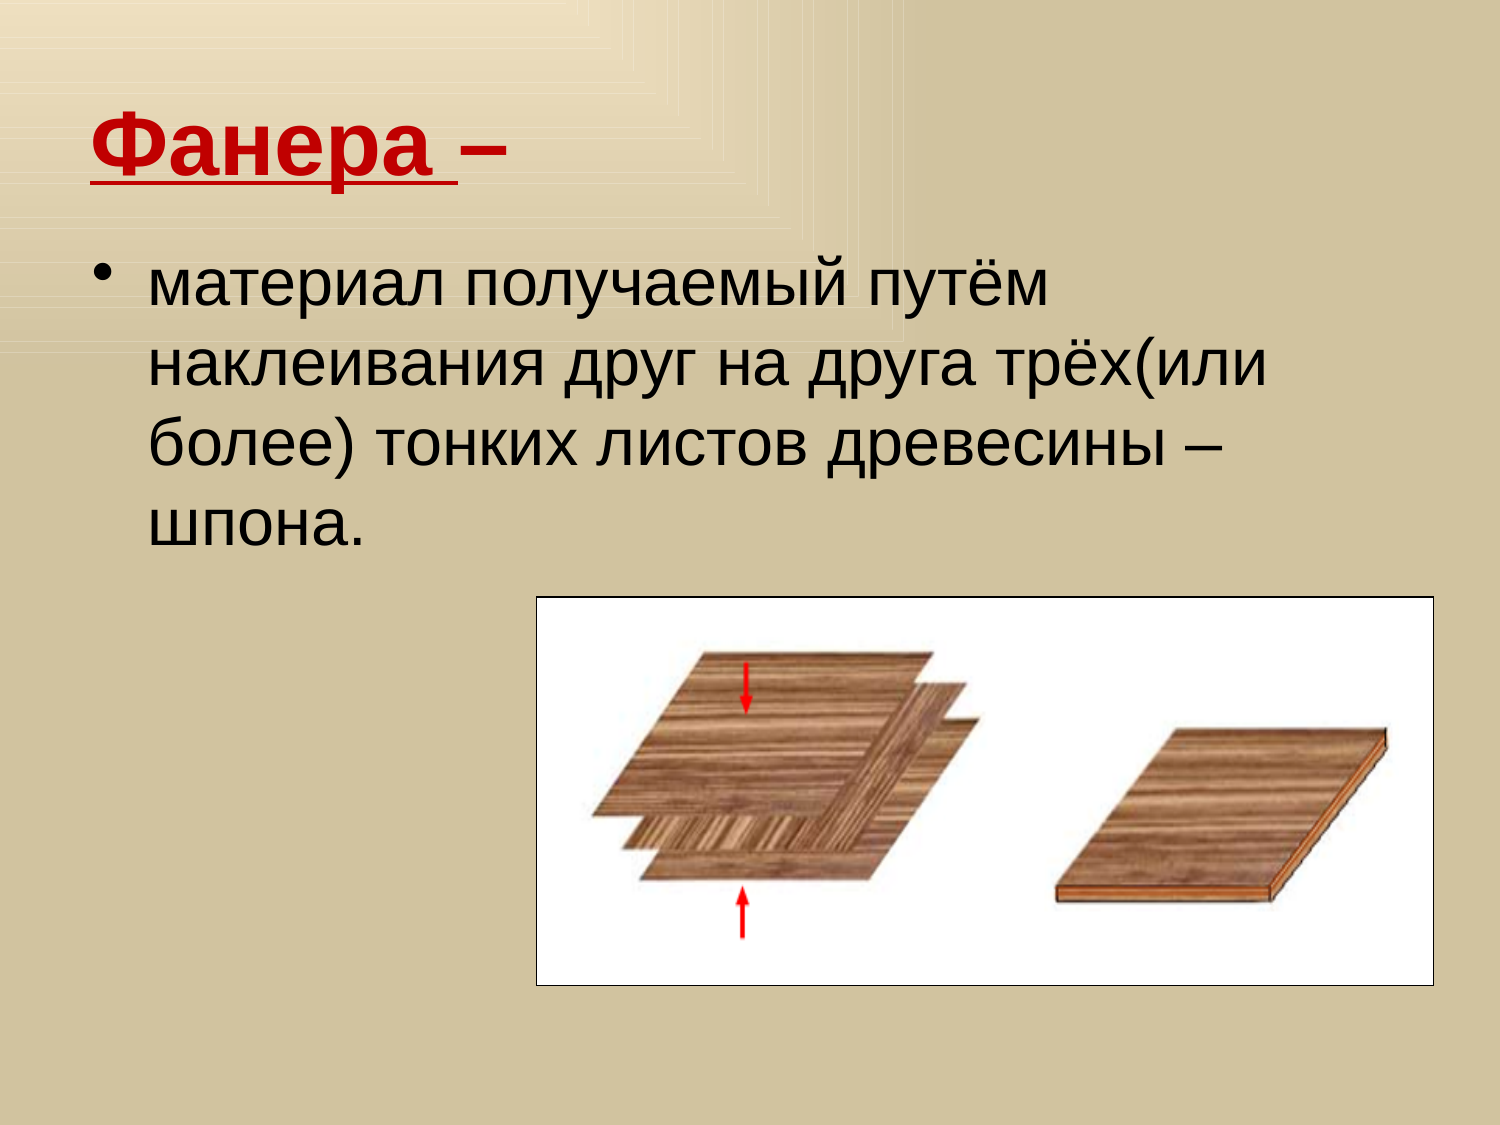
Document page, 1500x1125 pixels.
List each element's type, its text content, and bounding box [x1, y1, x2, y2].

picture [537, 597, 1434, 985]
list материал получаемый путём наклеивания друг на друга трёх(или более) тонких листов древесины – шпона. [76, 231, 1374, 605]
title Фанера – [74, 44, 1426, 233]
